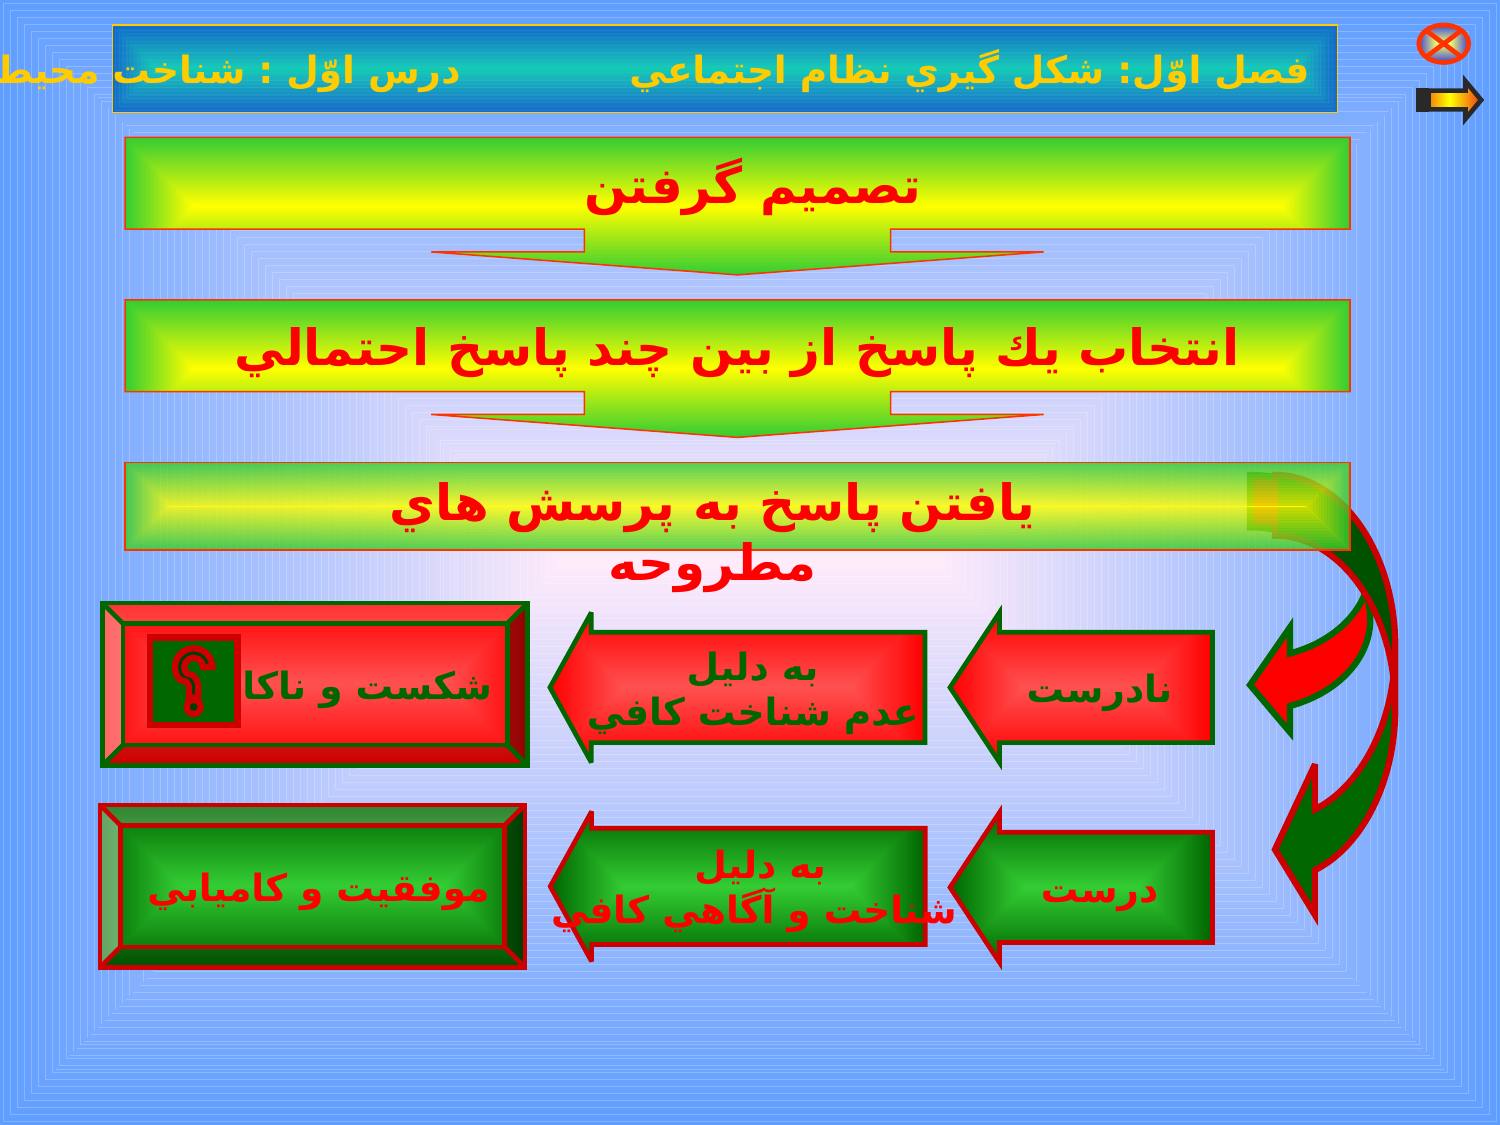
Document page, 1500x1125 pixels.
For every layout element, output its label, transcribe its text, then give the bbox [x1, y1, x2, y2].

text_box فصل اوّل: شكل گيري نظام اجتماعي درس اوّل : شناخت محيط اجتماعي [112, 24, 1338, 113]
text_box [1422, 90, 1427, 110]
text_box [125, 462, 312, 550]
text_box يافتن پاسخ به پرسش هاي مطروحه [312, 462, 1113, 683]
text_box تصميم گرفتن [125, 137, 1351, 275]
text_box انتخاب يك پاسخ از بين چند پاسخ احتمالي [125, 299, 1351, 438]
text_box [1113, 462, 1350, 550]
text_box به دليل شناخت و آگاهي كافي [550, 811, 926, 962]
text_box [1275, 513, 1396, 916]
text_box موفقيت و كاميابي [99, 804, 526, 968]
text_box [1428, 81, 1482, 119]
text_box درست [950, 812, 1213, 963]
text_box شكست و ناكامي [102, 603, 528, 766]
text_box نادرست [950, 632, 1213, 763]
text_box به دليل عدم شناخت كافي [549, 683, 925, 763]
text_box [1250, 594, 1371, 733]
text_box [149, 637, 238, 725]
text_box [1418, 24, 1469, 63]
